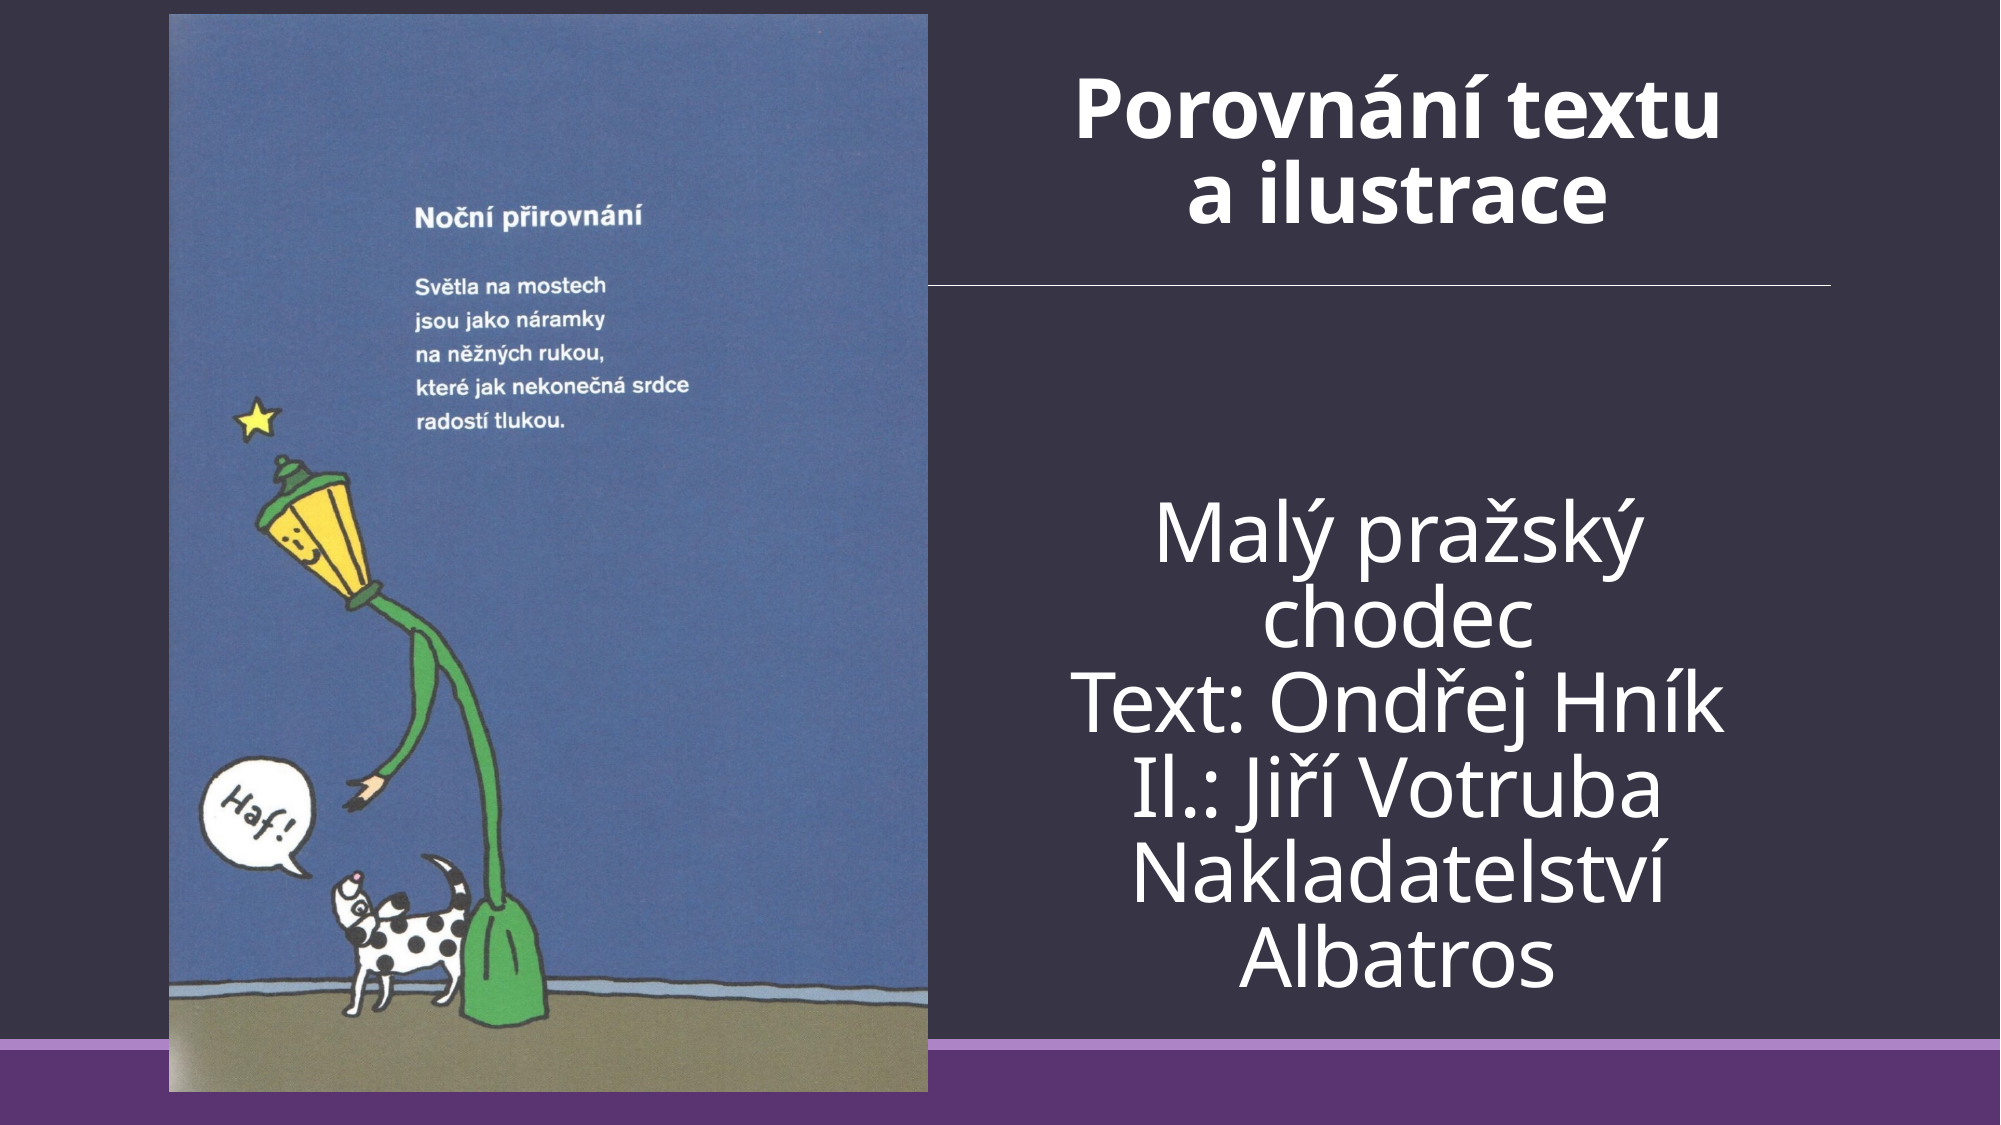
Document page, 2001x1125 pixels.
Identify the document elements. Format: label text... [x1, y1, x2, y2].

title Porovnání textu a ilustrace Malý pražský chodec Text: Ondřej Hník Il.: Jiří Votruba Nakladatelství Albatros [1047, 0, 1750, 1112]
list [168, 13, 928, 1092]
